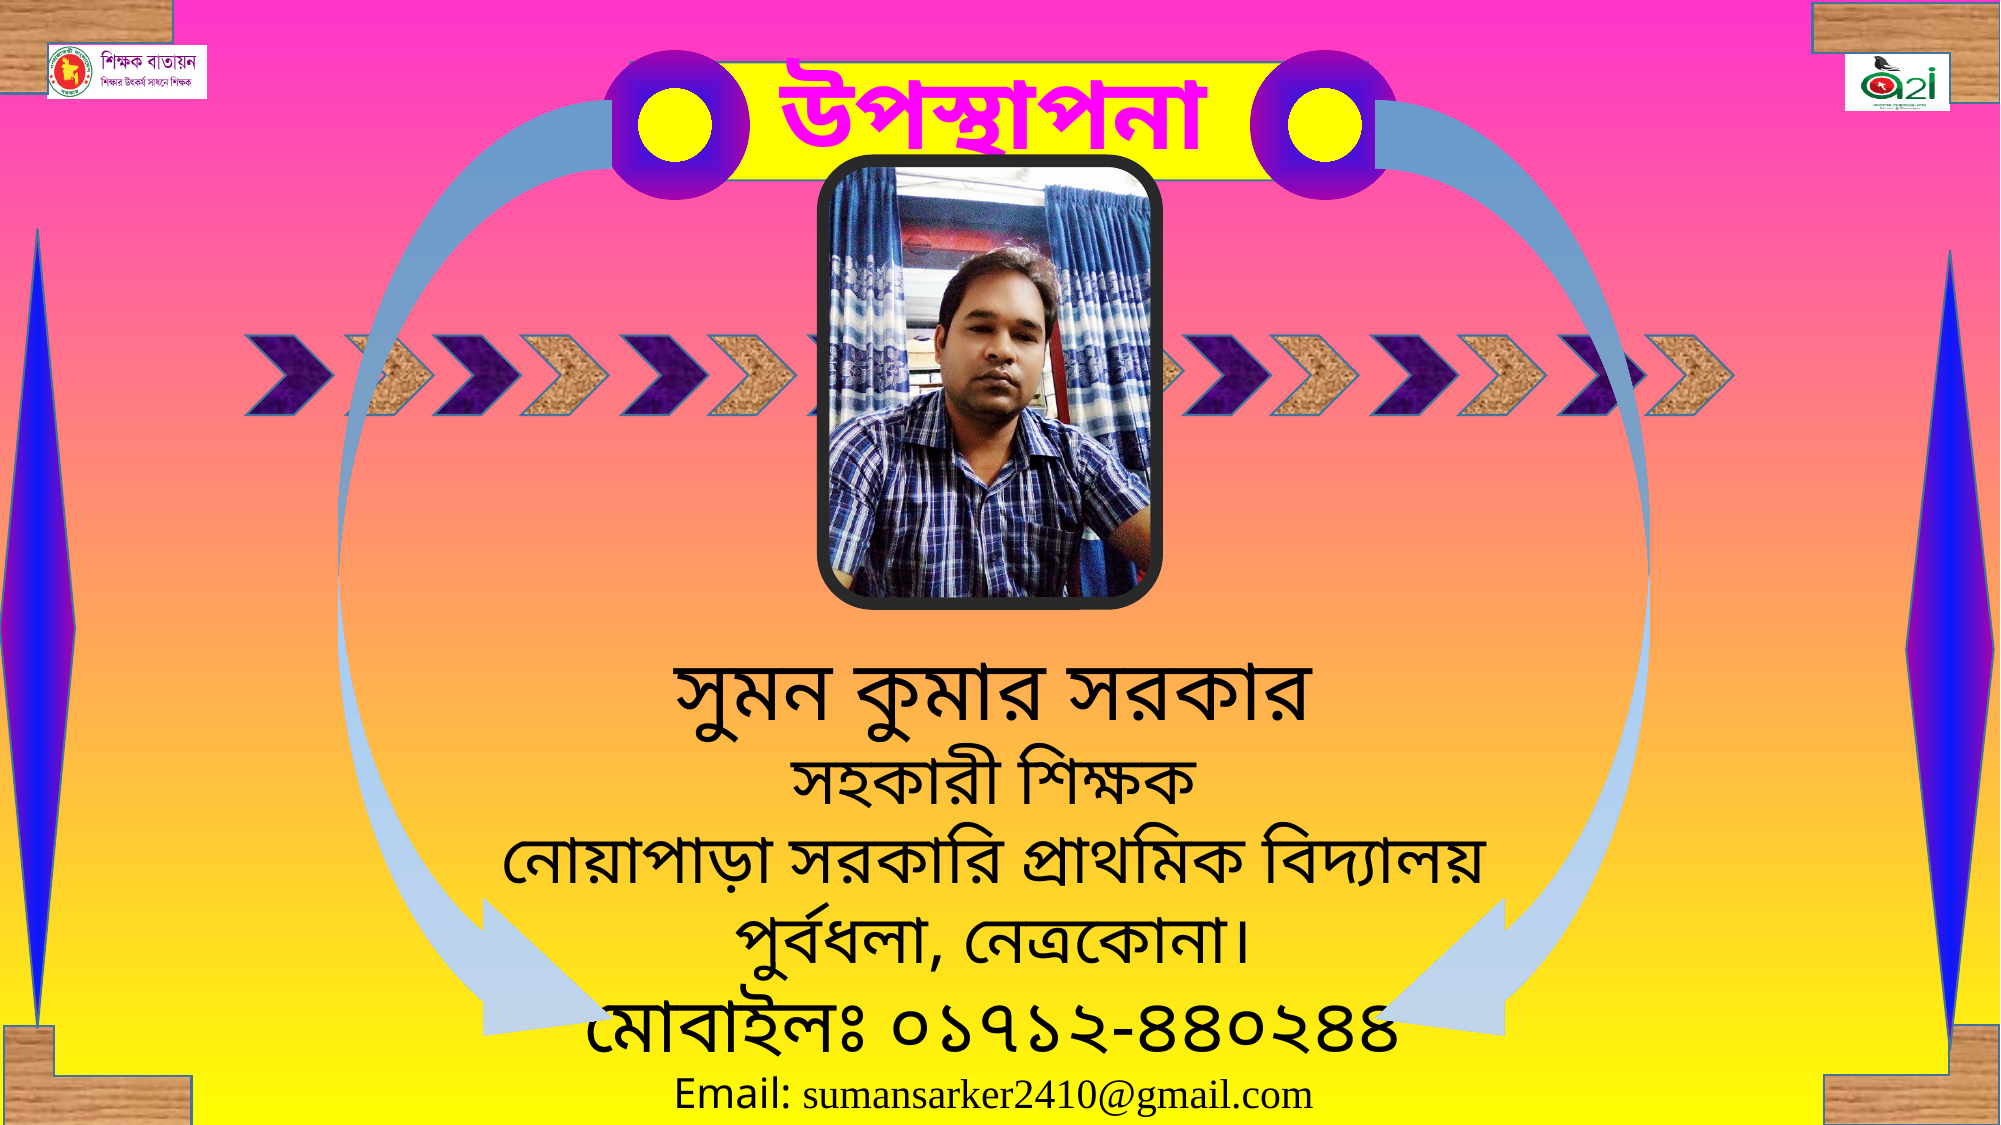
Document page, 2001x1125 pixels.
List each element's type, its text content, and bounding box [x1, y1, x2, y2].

text_box [1372, 415, 1651, 1037]
text_box [1811, 2, 2000, 104]
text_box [246, 330, 823, 415]
text_box [718, 61, 756, 182]
text_box [1232, 61, 1282, 182]
text_box [1823, 1024, 2000, 1125]
text_box [336, 415, 615, 1037]
text_box উপস্থাপনায় [756, 41, 1232, 297]
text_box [1157, 330, 1734, 415]
text_box [1663, 249, 2000, 1051]
text_box [0, 228, 76, 1029]
text_box [639, 89, 711, 161]
text_box [3, 1025, 193, 1125]
picture [823, 160, 1157, 604]
picture [1845, 49, 1950, 111]
text_box [370, 98, 614, 330]
text_box [0, 0, 174, 95]
text_box [1289, 89, 1361, 161]
text_box [1373, 98, 1618, 330]
text_box [1248, 48, 1397, 201]
text_box [603, 48, 751, 201]
text_box সুমন কুমার সরকার সহকারী শিক্ষক নোয়াপাড়া সরকারি প্রাথমিক বিদ্যালয় পুর্বধলা, নেত্রকোনা। মোবাইলঃ ০১৭১২-৪৪০২৪৪ Email: sumansarker2410@gmail.com [324, 630, 1663, 1125]
picture [47, 45, 207, 99]
